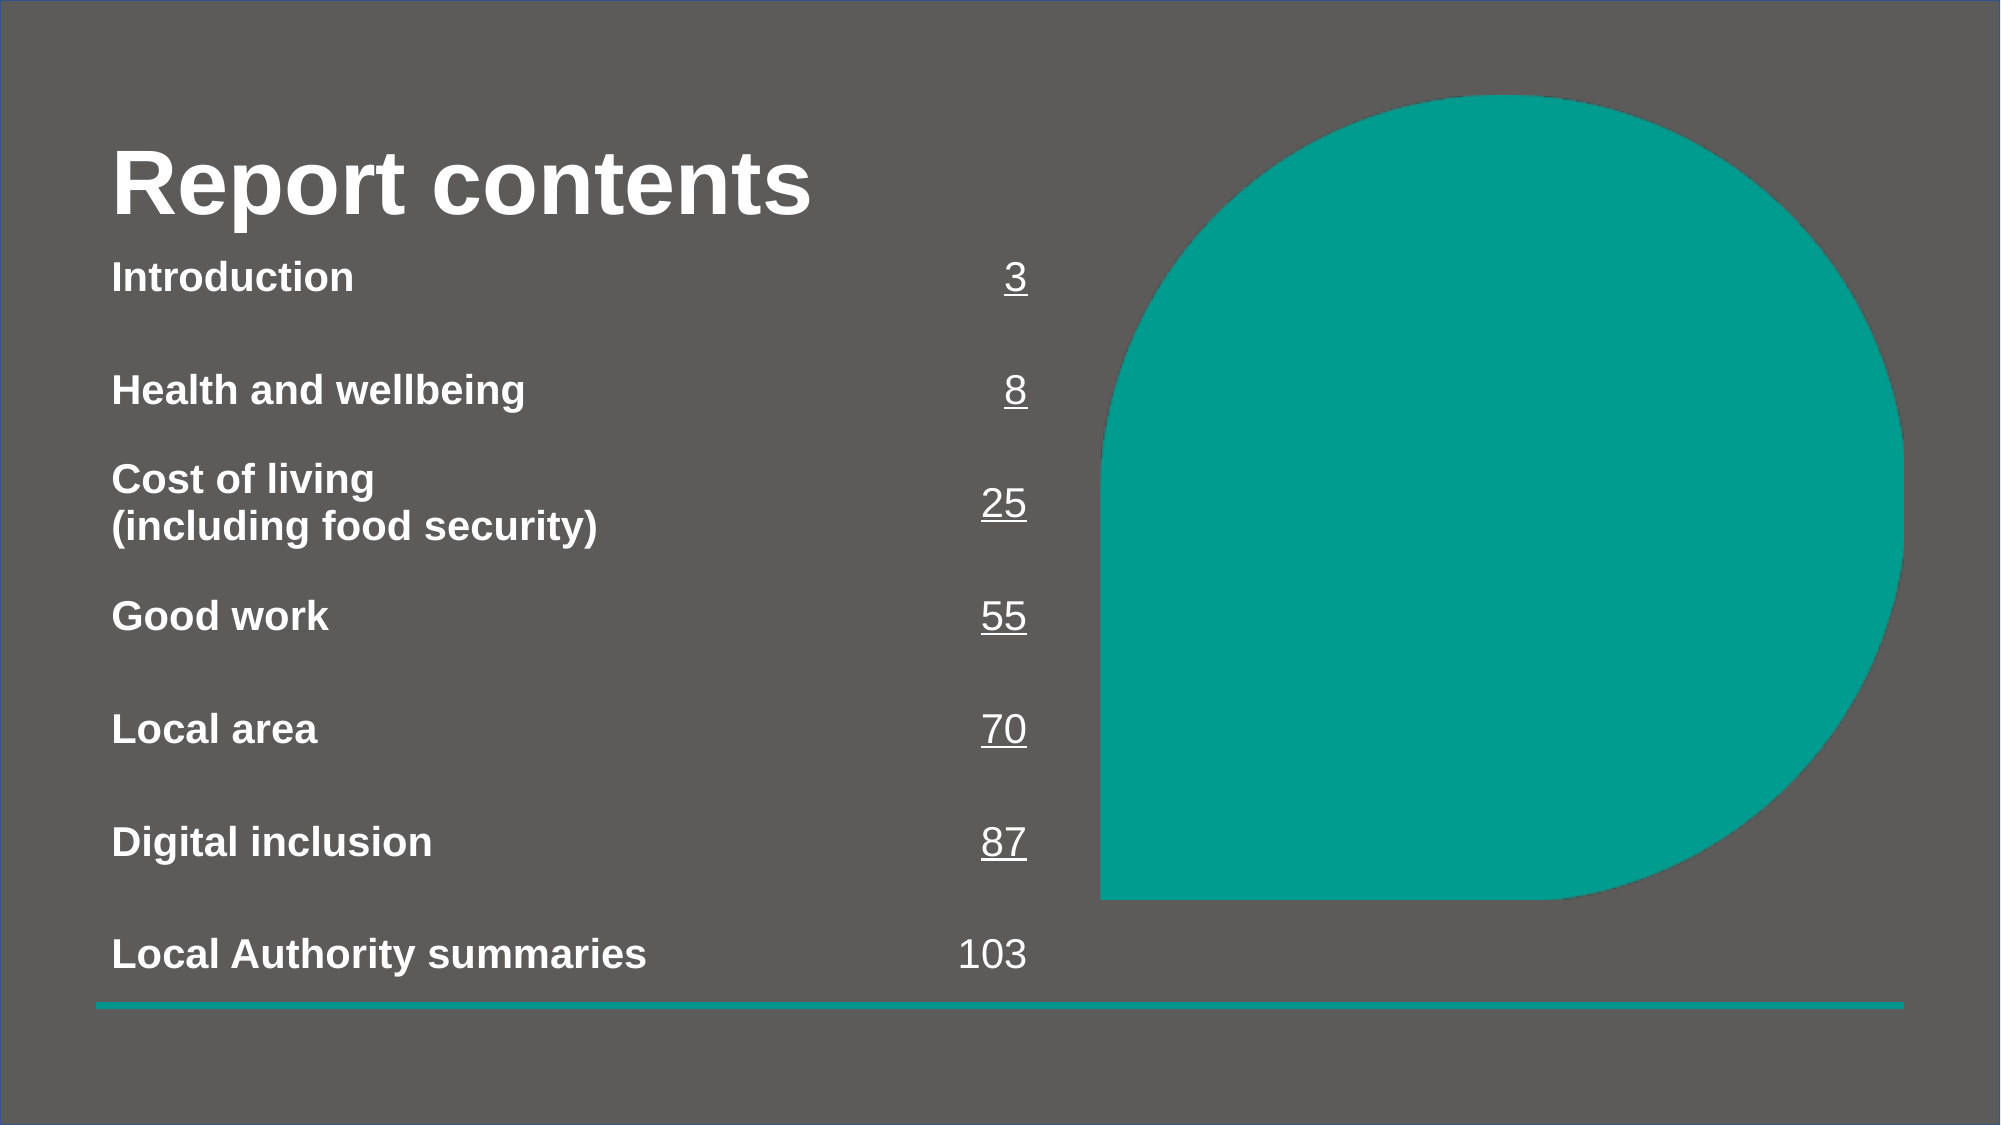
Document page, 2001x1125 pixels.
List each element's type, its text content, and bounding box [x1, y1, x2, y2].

table_cell Good work [96, 559, 920, 672]
table_cell Local area [96, 672, 920, 785]
title Report contents [96, 95, 998, 221]
table_cell 87 [920, 785, 1042, 898]
table_cell 70 [920, 672, 1042, 785]
table_cell Digital inclusion [96, 785, 920, 898]
table_cell Local Authority summaries [96, 898, 920, 1011]
table_cell Cost of living (including food security) [96, 446, 920, 559]
table_cell 103 [920, 898, 1042, 1011]
table_cell 55 [920, 559, 1042, 672]
table_cell 25 [920, 446, 1042, 559]
table_cell Health and wellbeing [96, 333, 920, 446]
table_cell 8 [920, 333, 1042, 446]
table_header Introduction [96, 221, 920, 333]
table_header 3 [920, 221, 1042, 333]
